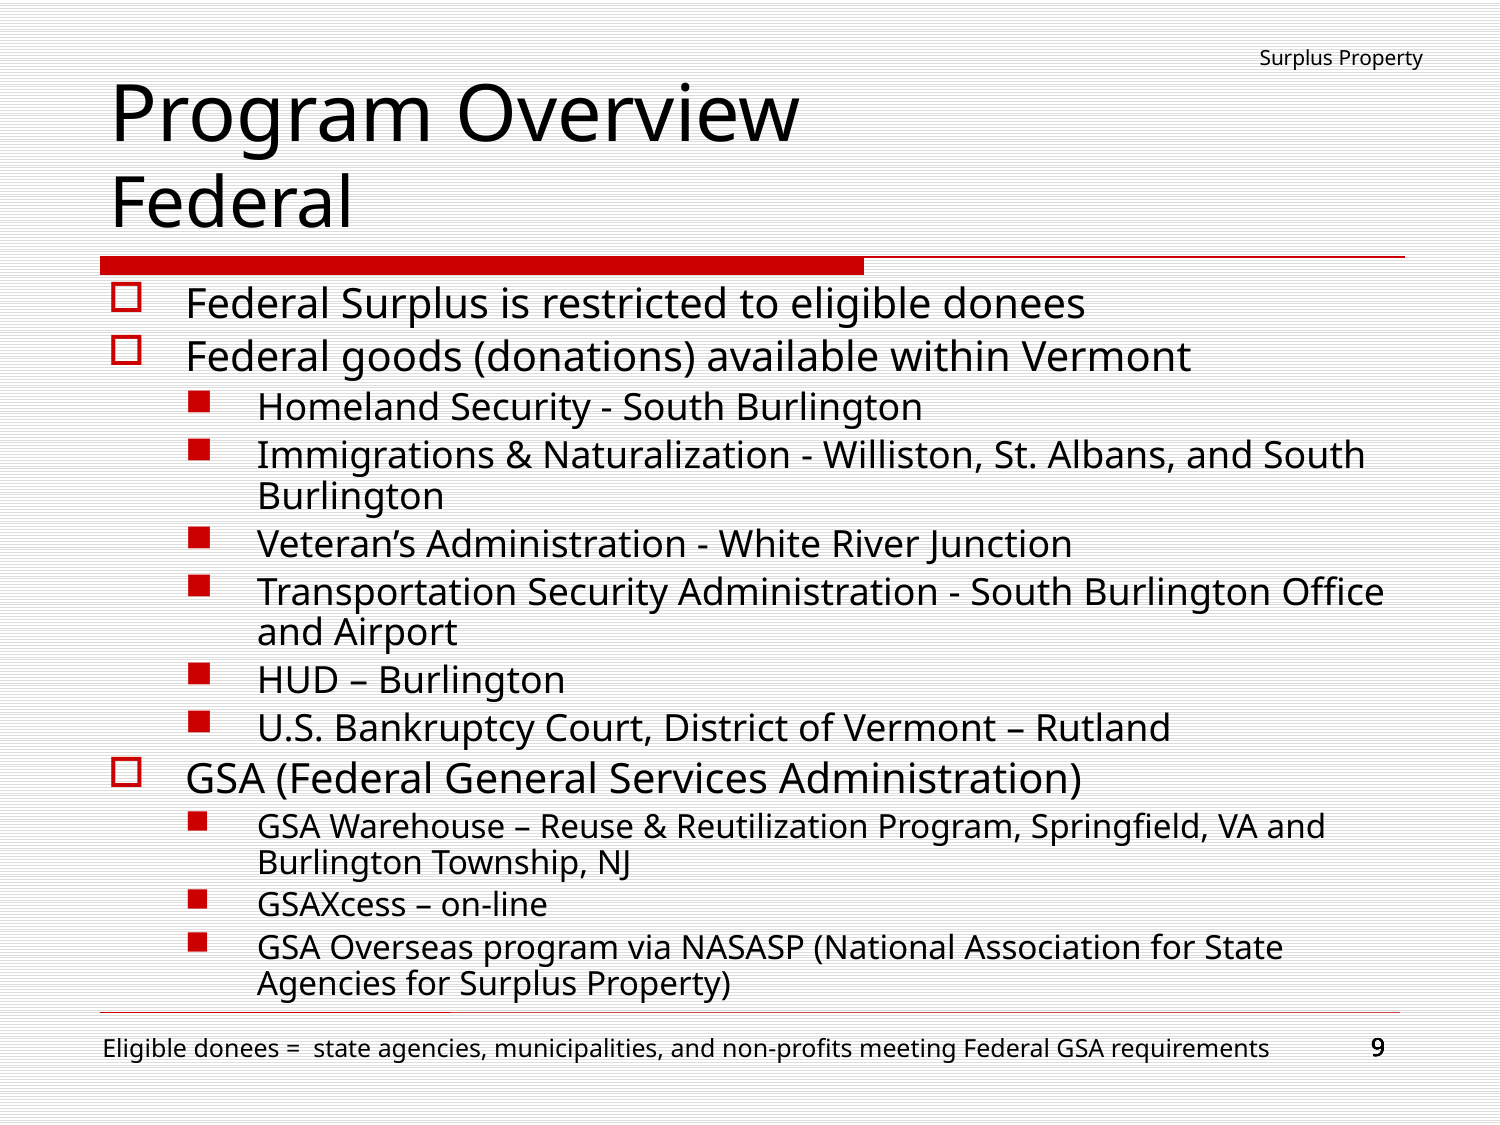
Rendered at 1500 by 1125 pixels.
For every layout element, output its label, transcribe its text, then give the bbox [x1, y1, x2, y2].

title Program Overview Federal [93, 49, 1407, 250]
list Federal Surplus is restricted to eligible donees Federal goods (donations) available within Vermont Homeland Security - South Burlington Immigrations & Naturalization - Williston, St. Albans, and South Burlington Veteran’s Administration - White River Junction Transportation Security Administration - South Burlington Office and Airport HUD – Burlington U.S. Bankruptcy Court, District of Vermont – Rutland GSA (Federal General Services Administration) GSA Warehouse – Reuse & Reutilization Program, Springfield, VA and Burlington Township, NJ GSAXcess – on-line GSA Overseas program via NASASP (National Association for State Agencies for Surplus Property) [92, 274, 1406, 1025]
text_box Surplus Property [1100, 37, 1438, 78]
text_box Eligible donees = state agencies, municipalities, and non-profits meeting Federal GSA requirements [87, 1025, 1338, 1070]
text_box 9 [1074, 1025, 1400, 1103]
